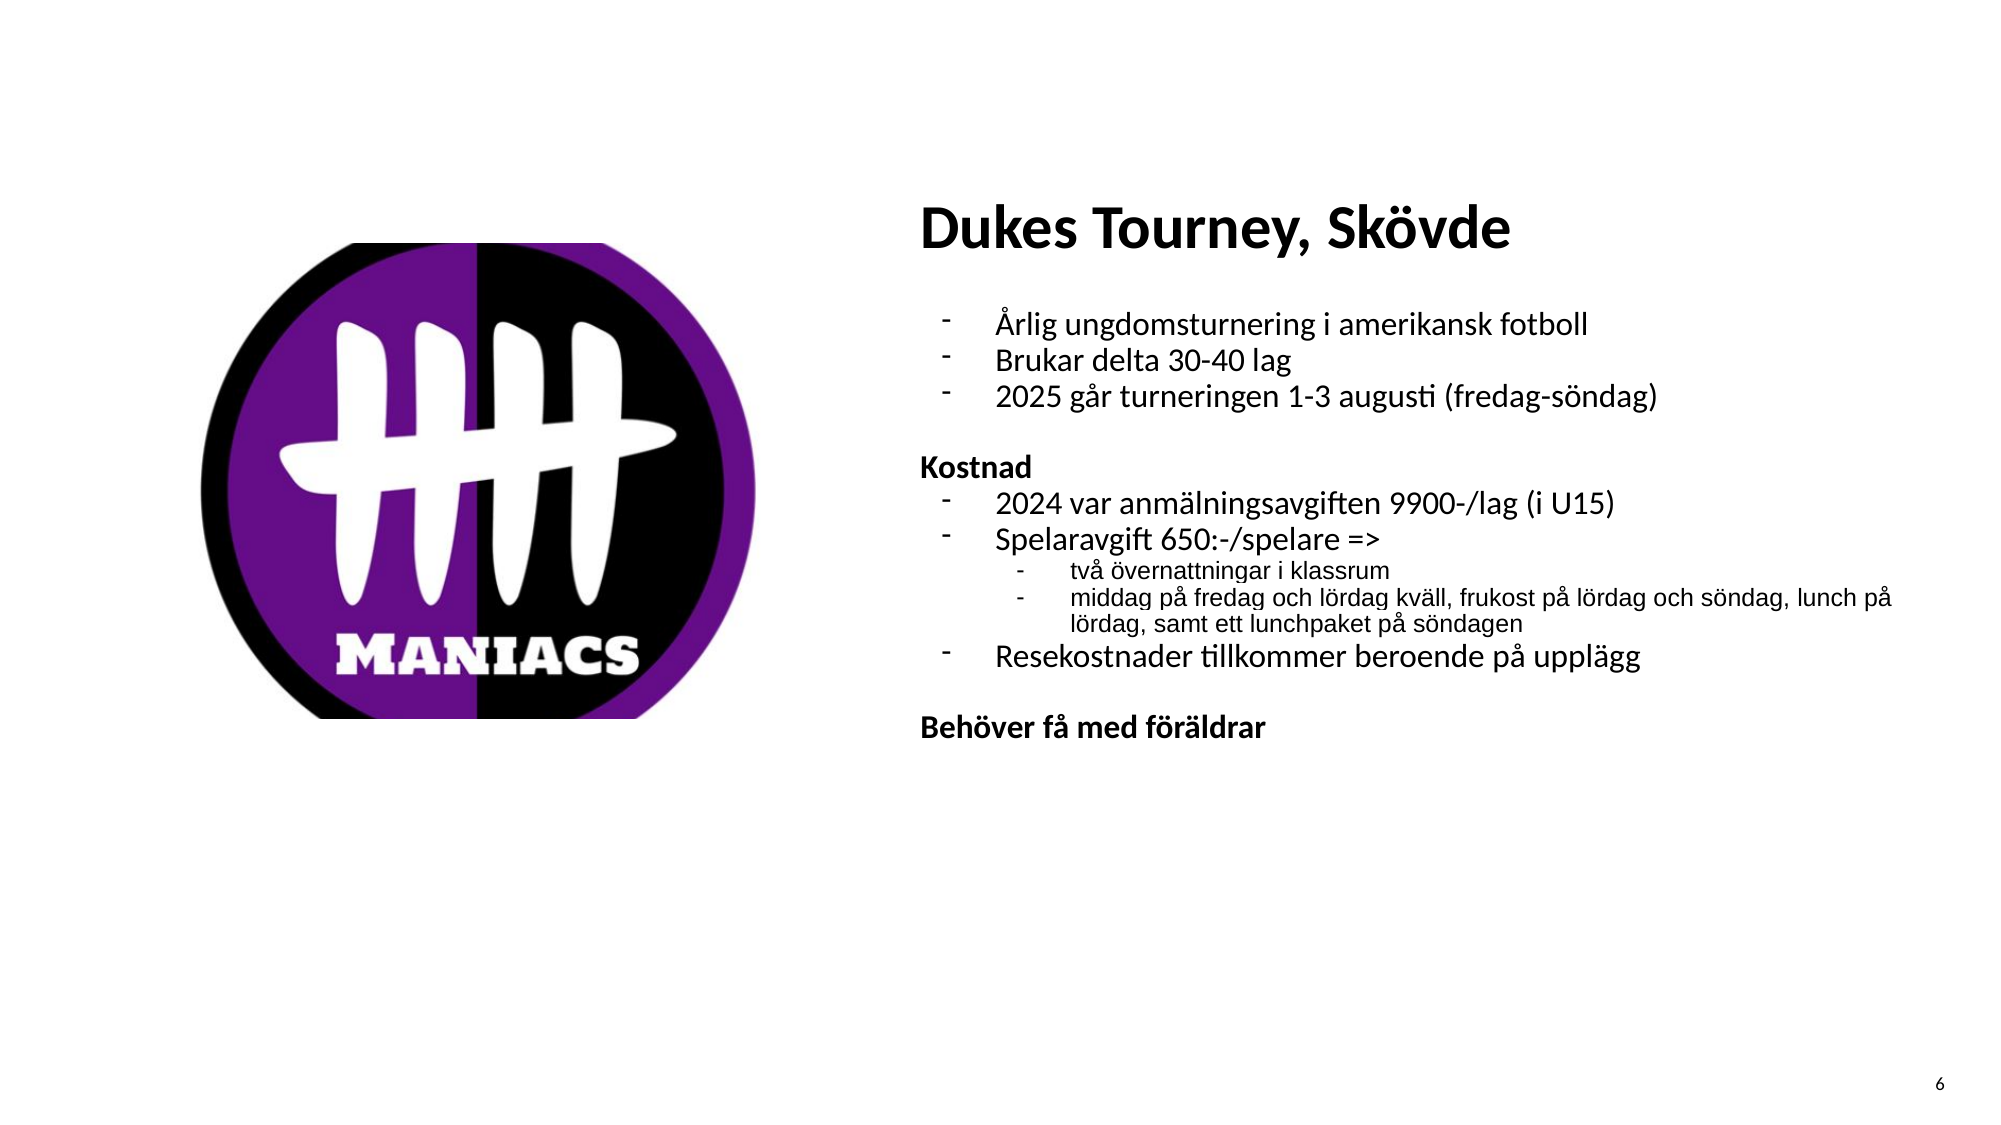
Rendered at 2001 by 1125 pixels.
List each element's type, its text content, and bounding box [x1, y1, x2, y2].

title Dukes Tourney, Skövde Årlig ungdomsturnering i amerikansk fotboll Brukar delta 30-40 lag 2025 går turneringen 1-3 augusti (fredag-söndag) Kostnad 2024 var anmälningsavgiften 9900-/lag (i U15) Spelaravgift 650:-/spelare => två övernattningar i klassrum middag på fredag och lördag kväll, frukost på lördag och söndag, lunch på lördag, samt ett lunchpaket på söndagen Resekostnader tillkommer beroende på upplägg Behöver få med föräldrar [905, 186, 1981, 1071]
picture [148, 243, 812, 719]
